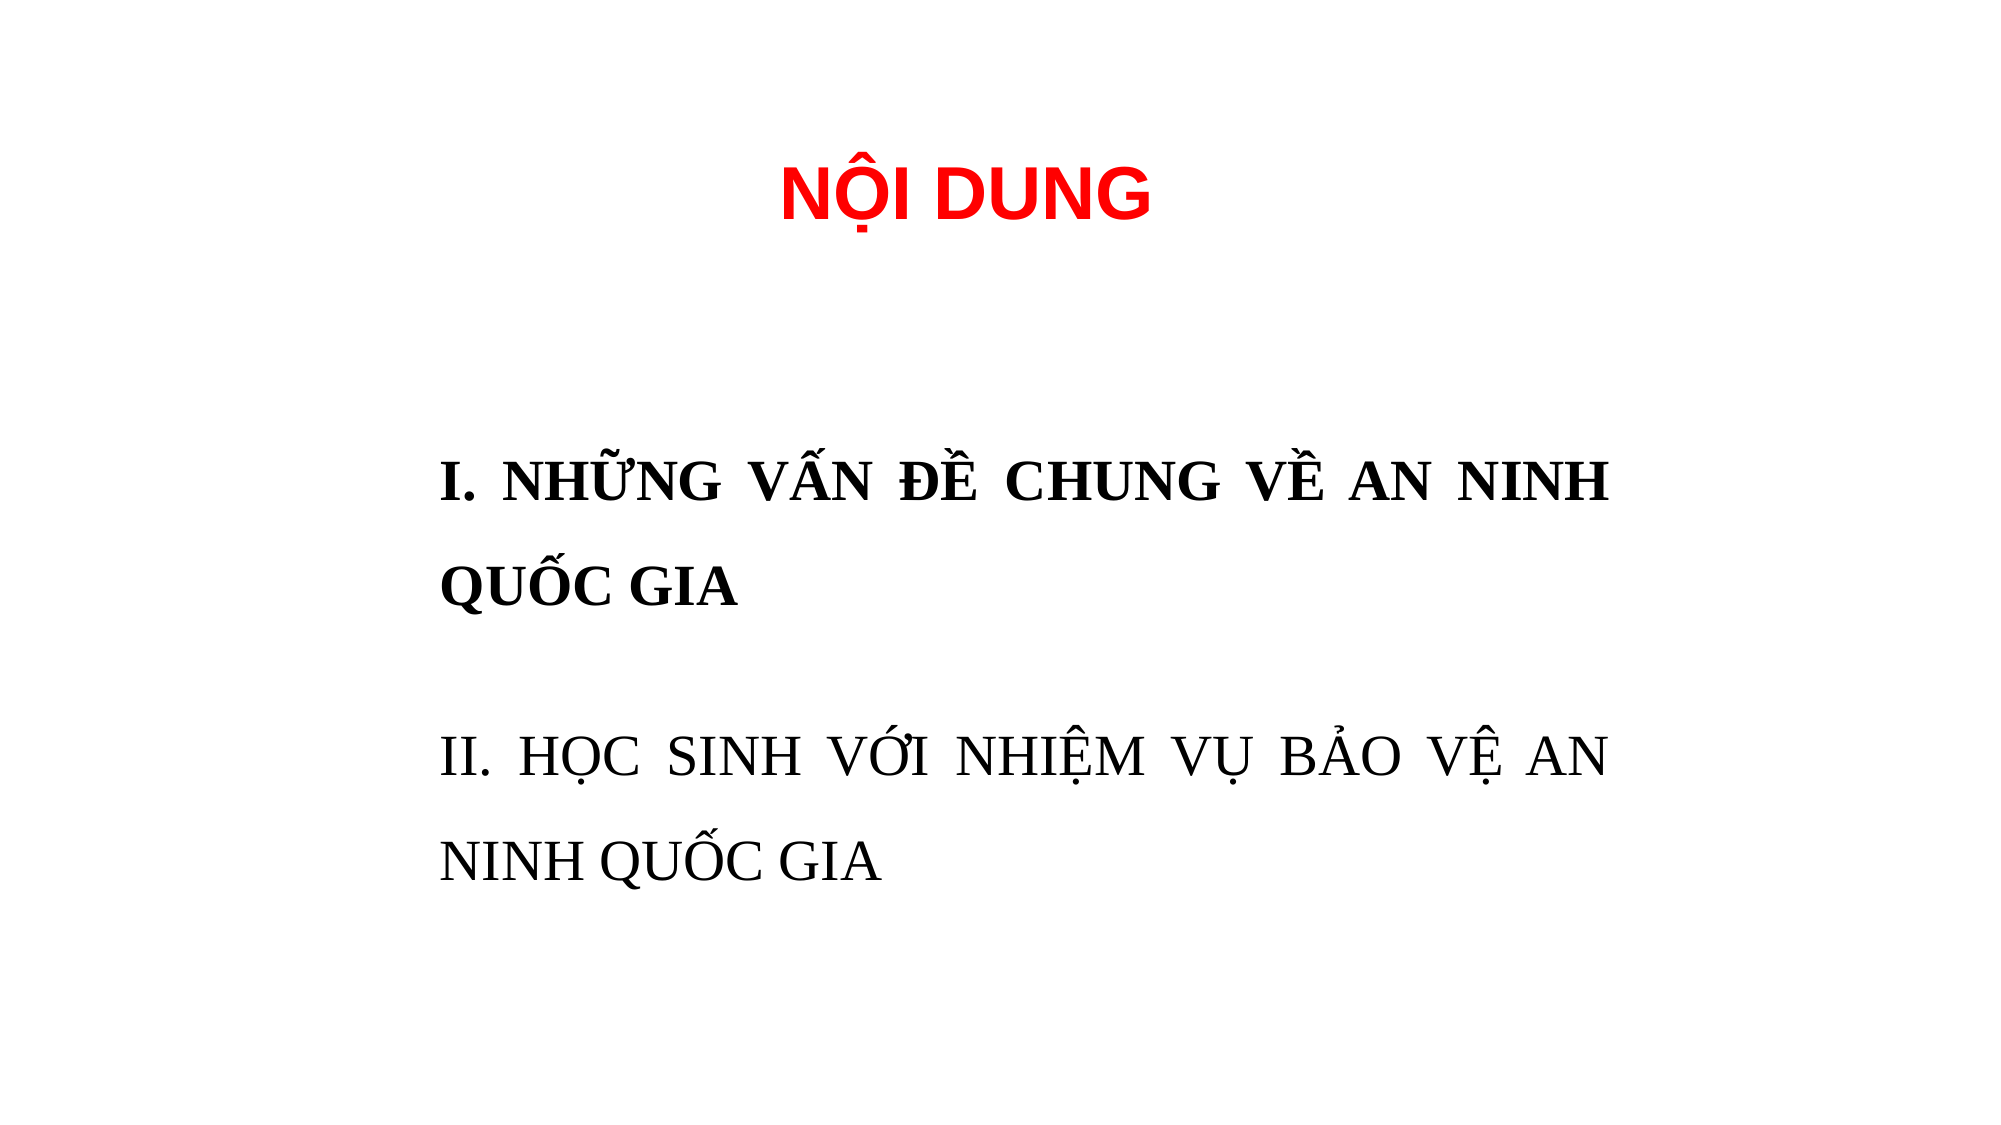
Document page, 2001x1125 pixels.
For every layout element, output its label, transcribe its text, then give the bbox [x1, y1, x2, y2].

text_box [312, 337, 1700, 975]
text_box NỘI DUNG [764, 137, 1170, 243]
